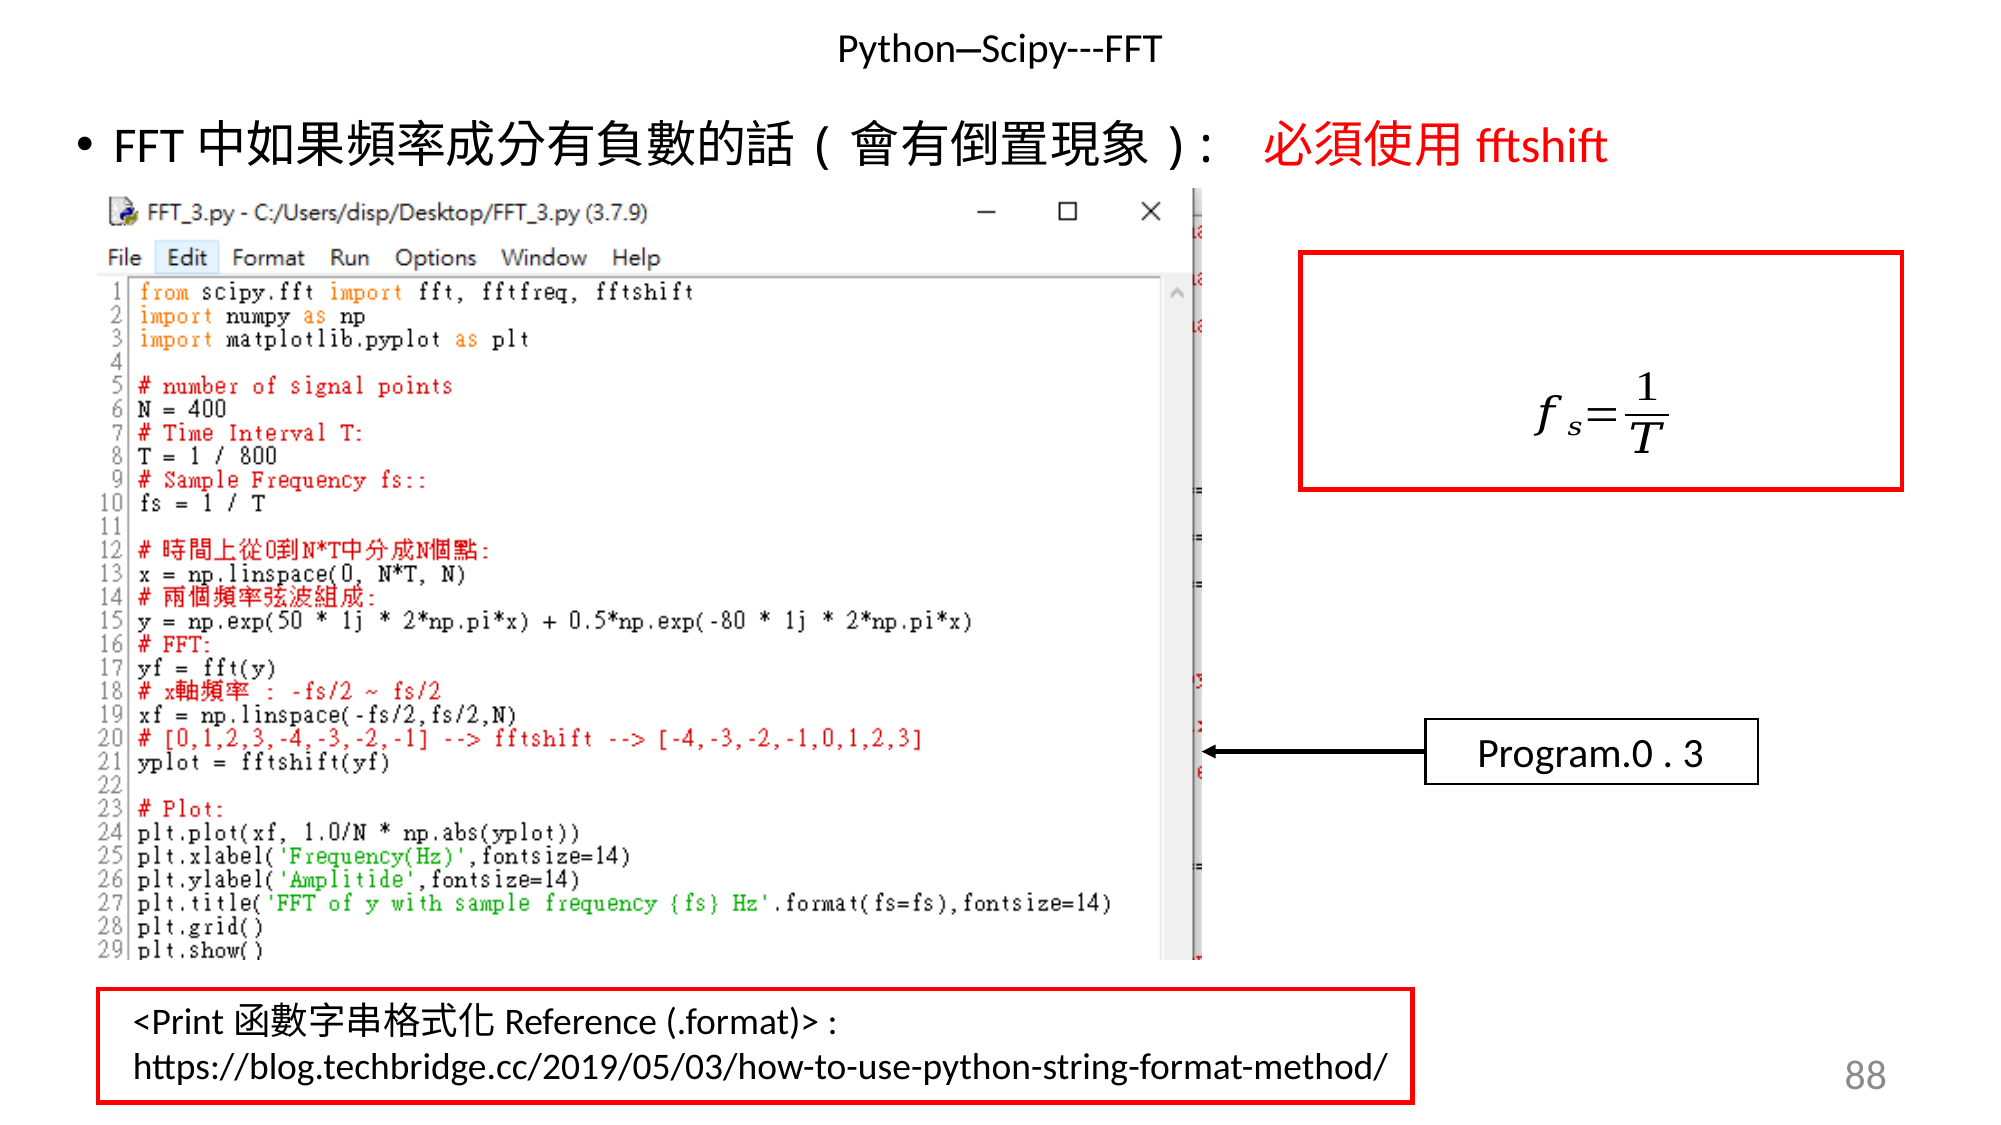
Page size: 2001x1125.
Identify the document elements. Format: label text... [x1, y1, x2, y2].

picture [97, 188, 1202, 960]
slide_number 88 [1452, 1042, 1902, 1103]
text_box <Print函數字串格式化Reference (.format)> : https://blog.techbridge.cc/2019/05/03/how-to-use-python-string-format-method/ [118, 989, 1405, 1095]
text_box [1300, 252, 1903, 490]
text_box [1201, 718, 1759, 785]
title Python—Scipy---FFT [137, 18, 1863, 79]
list FFT中如果頻率成分有負數的話(會有倒置現象): 必須使用fftshift [61, 111, 1941, 1014]
text_box [97, 988, 1413, 1104]
